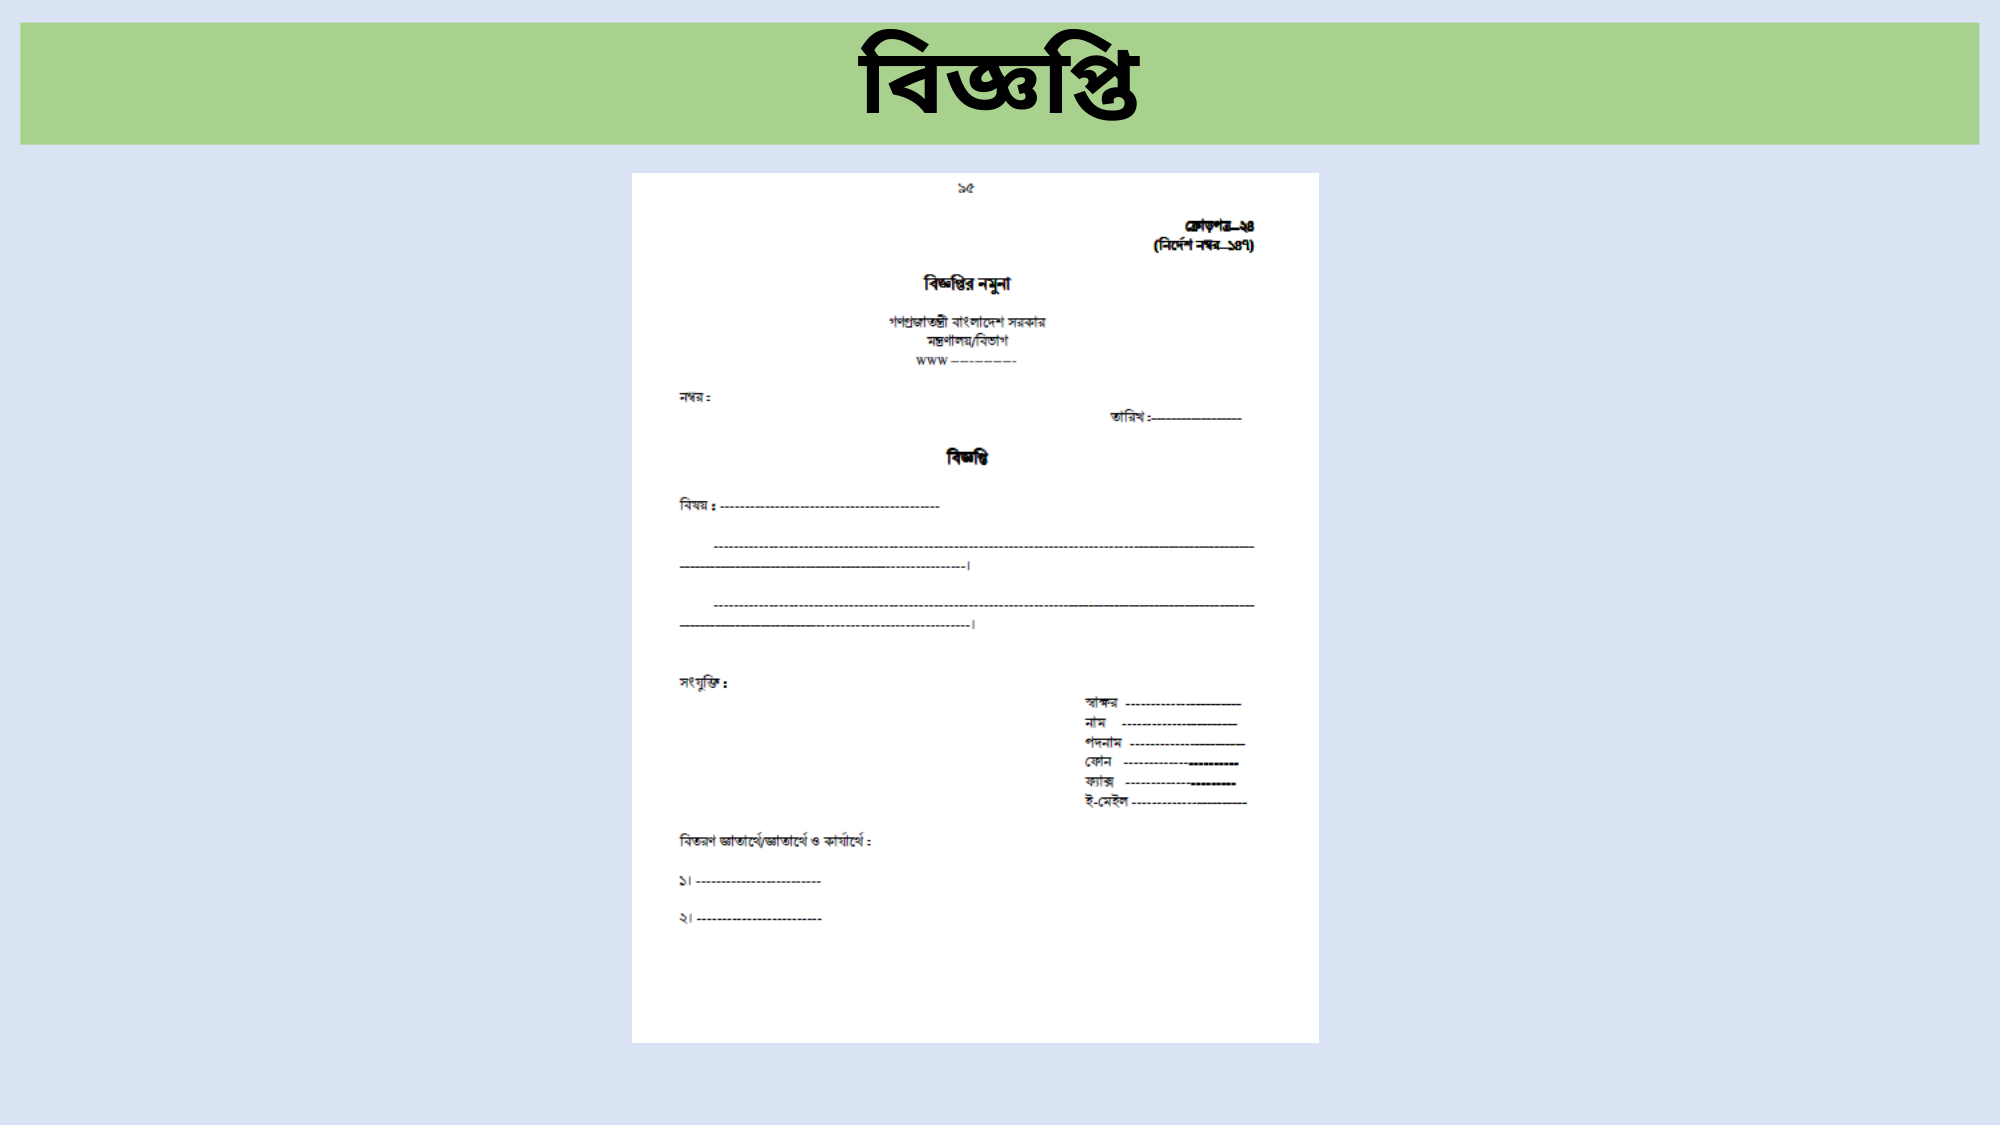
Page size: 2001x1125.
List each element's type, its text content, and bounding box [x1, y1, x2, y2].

title বিজ্ঞপ্তি [20, 22, 1980, 145]
picture [632, 173, 1319, 1043]
